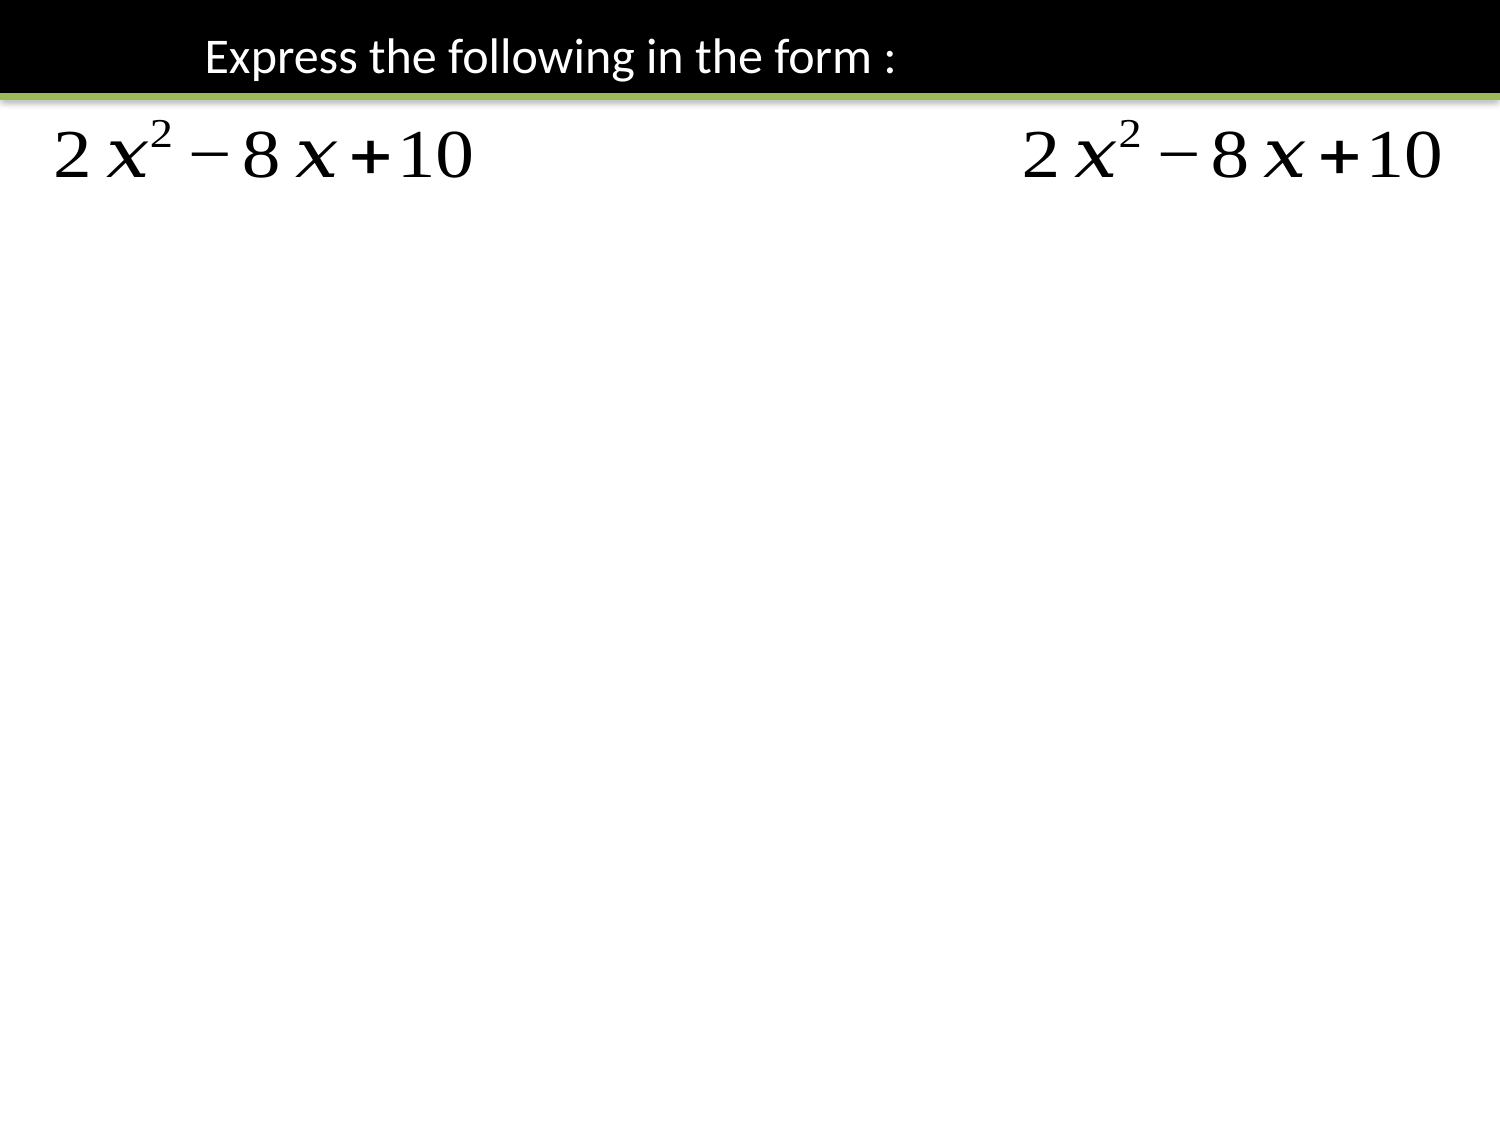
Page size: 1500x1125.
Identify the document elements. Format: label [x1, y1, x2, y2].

text_box [0, 0, 1500, 99]
